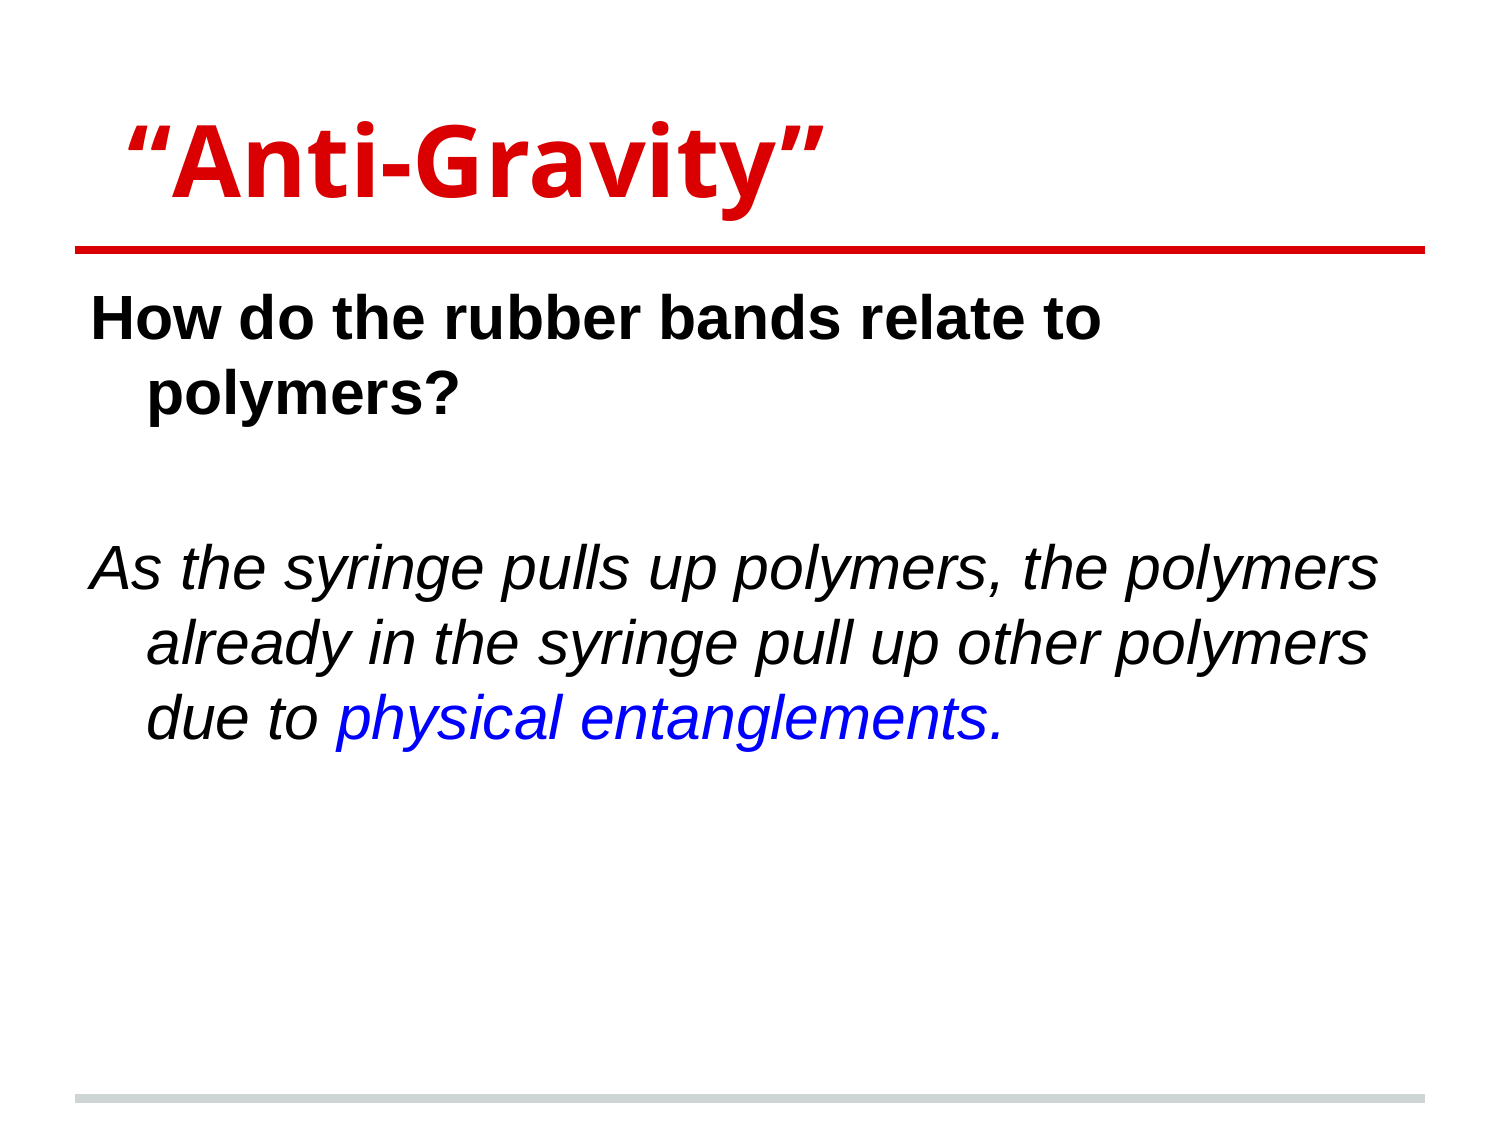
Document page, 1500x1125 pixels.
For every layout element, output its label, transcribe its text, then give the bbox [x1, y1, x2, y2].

title “Anti-Gravity” [75, 45, 1425, 233]
list How do the rubber bands relate to polymers? As the syringe pulls up polymers, the polymers already in the syringe pull up other polymers due to physical entanglements. [75, 262, 1425, 1078]
